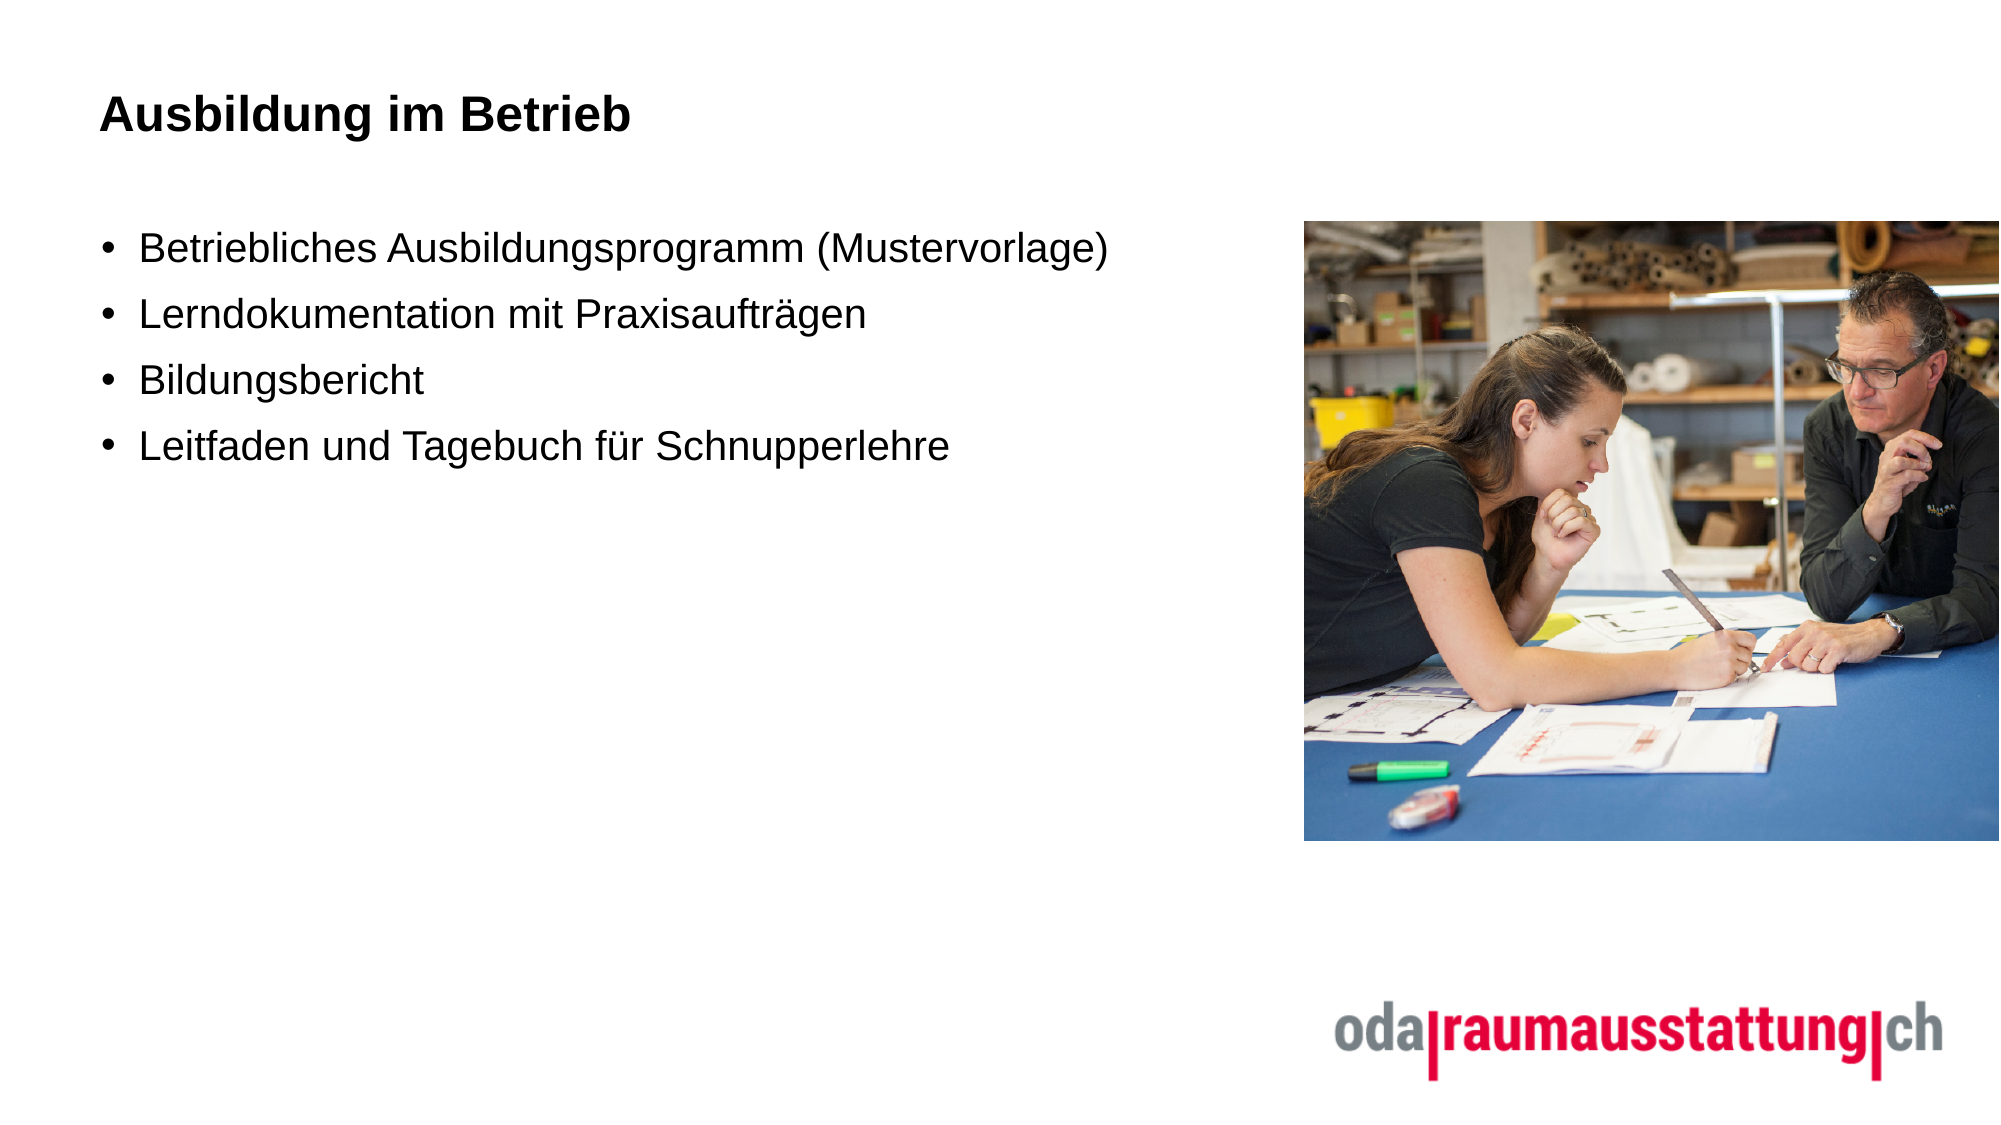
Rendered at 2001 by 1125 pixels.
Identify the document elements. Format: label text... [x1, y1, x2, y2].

list Betriebliches Ausbildungsprogramm (Mustervorlage) Lerndokumentation mit Praxisaufträgen Bildungsbericht Leitfaden und Tagebuch für Schnupperlehre [85, 219, 1959, 975]
title Ausbildung im Betrieb [83, 59, 1964, 171]
picture [1328, 994, 1949, 1084]
picture [1304, 221, 1999, 842]
